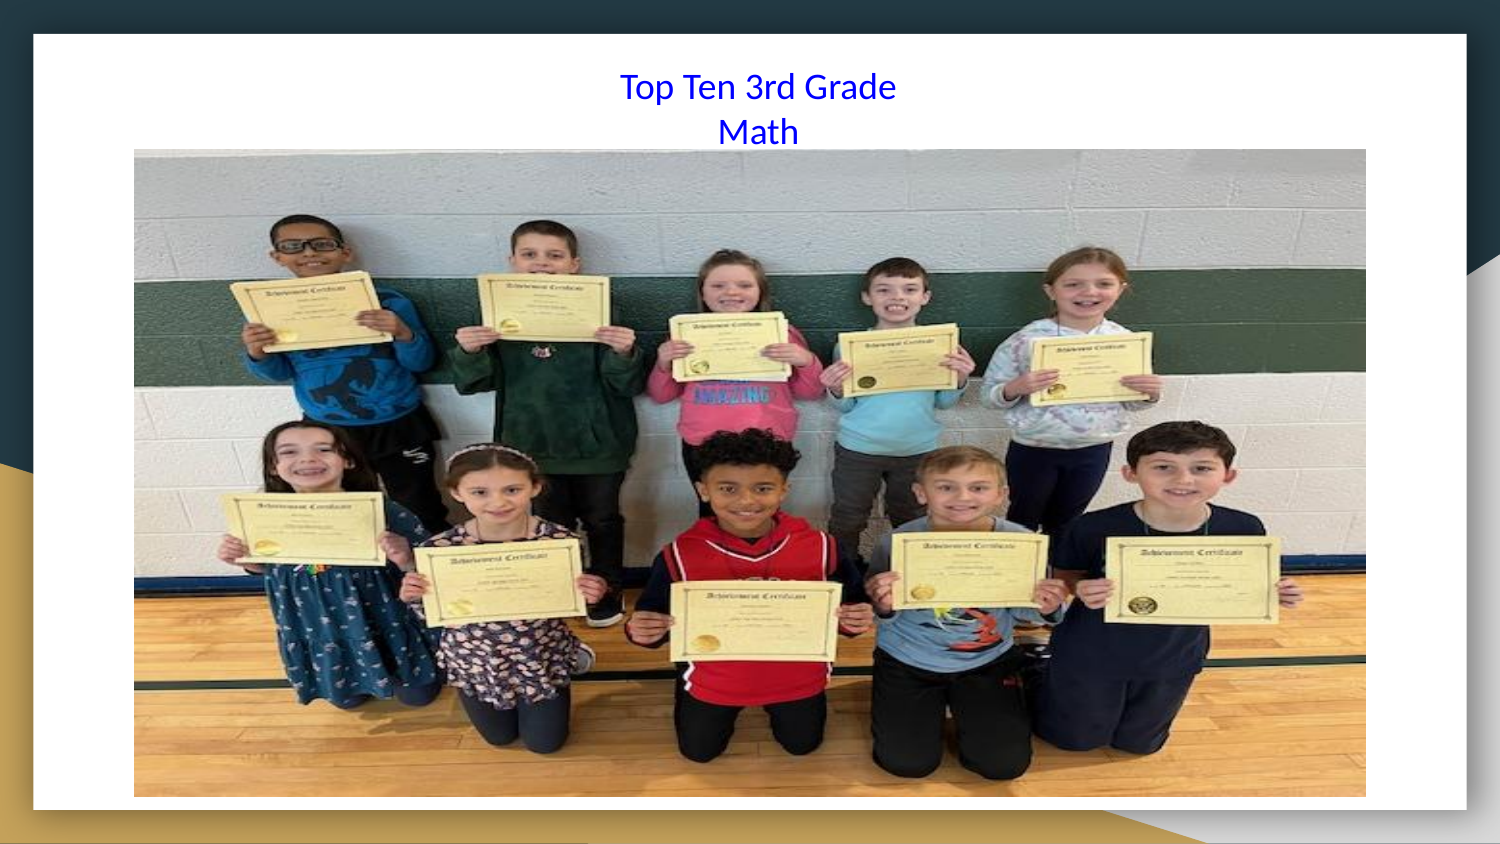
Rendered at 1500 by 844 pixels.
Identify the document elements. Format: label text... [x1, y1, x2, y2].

text_box Top Ten 3rd Grade Math [65, 46, 1452, 150]
picture [134, 149, 1366, 798]
